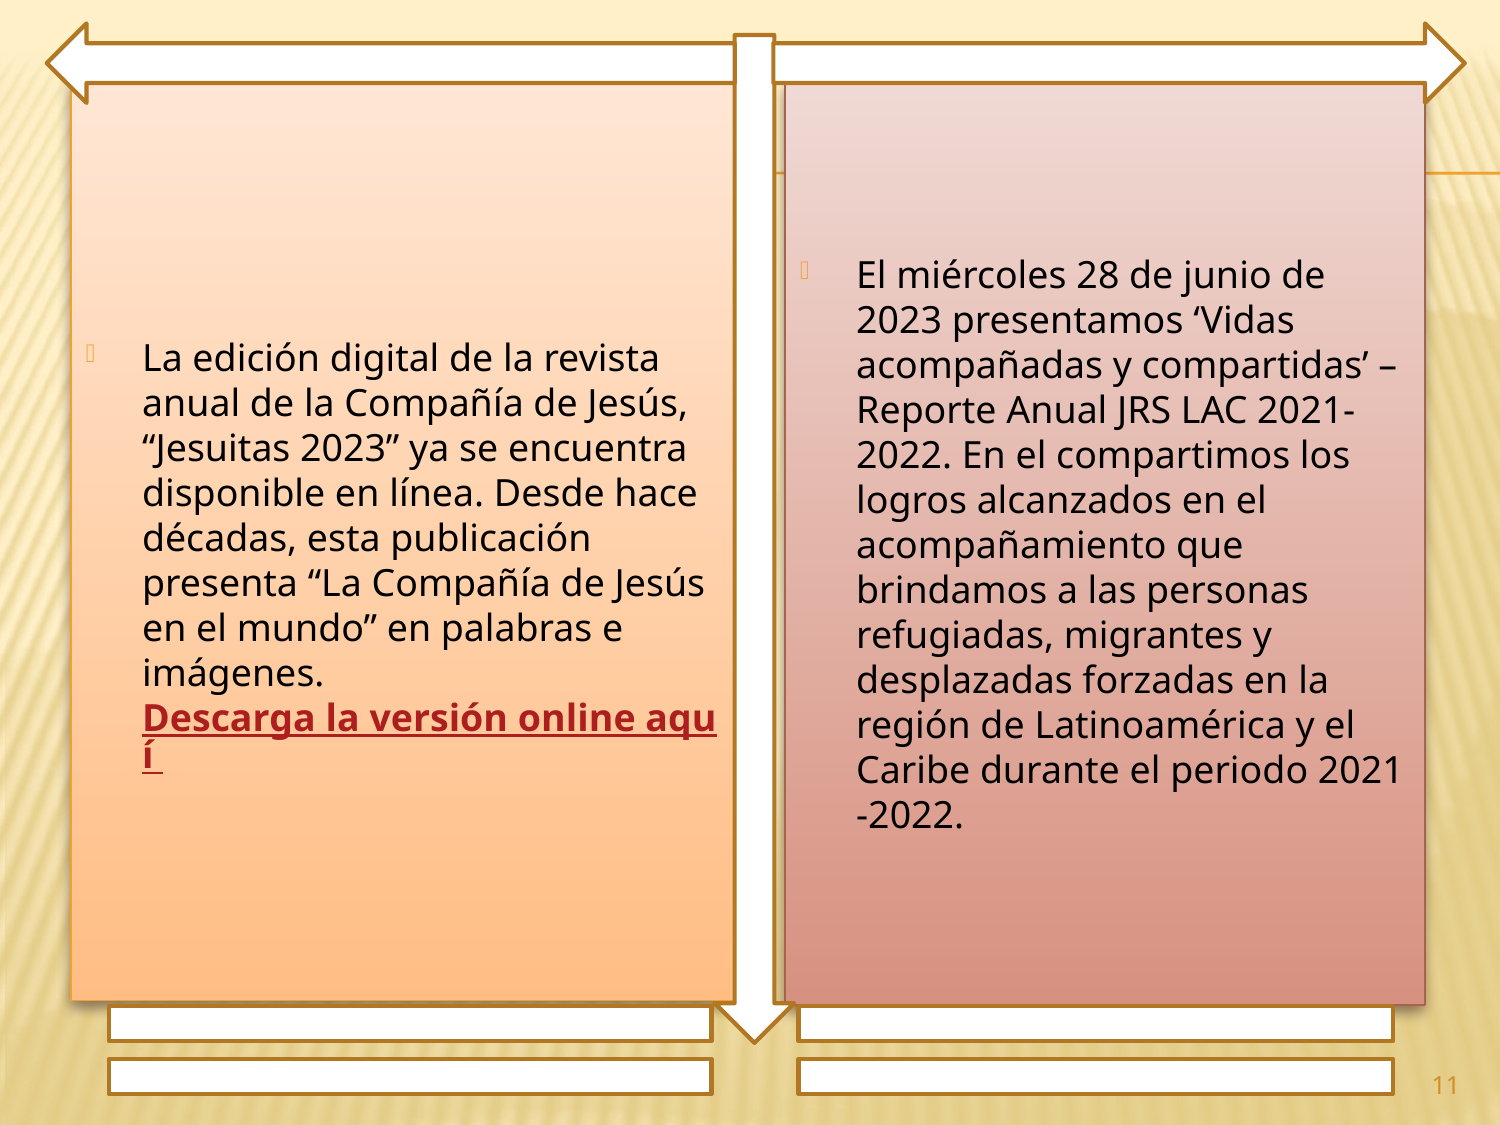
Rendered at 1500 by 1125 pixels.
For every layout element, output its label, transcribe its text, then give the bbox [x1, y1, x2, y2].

text_box [771, 21, 1467, 105]
list El miércoles 28 de junio de 2023 presentamos ‘Vidas acompañadas y compartidas’ – Reporte Anual JRS LAC 2021-2022. En el compartimos los logros alcanzados en el acompañamiento que brindamos a las personas refugiadas, migrantes y desplazadas forzadas en la región de Latinoamérica y el Caribe durante el periodo 2021 -2022. [784, 86, 1426, 1006]
text_box [796, 1004, 1395, 1043]
text_box [796, 1057, 1395, 1096]
slide_number 11 [1350, 1062, 1475, 1103]
text_box [712, 32, 797, 1046]
text_box [44, 21, 737, 105]
list La edición digital de la revista anual de la Compañía de Jesús, “Jesuitas 2023” ya se encuentra disponible en línea. Desde hace décadas, esta publicación presenta “La Compañía de Jesús en el mundo” en palabras e imágenes. Descarga la versión online aquí [70, 86, 732, 1001]
text_box [107, 1057, 714, 1096]
text_box [107, 1004, 714, 1043]
